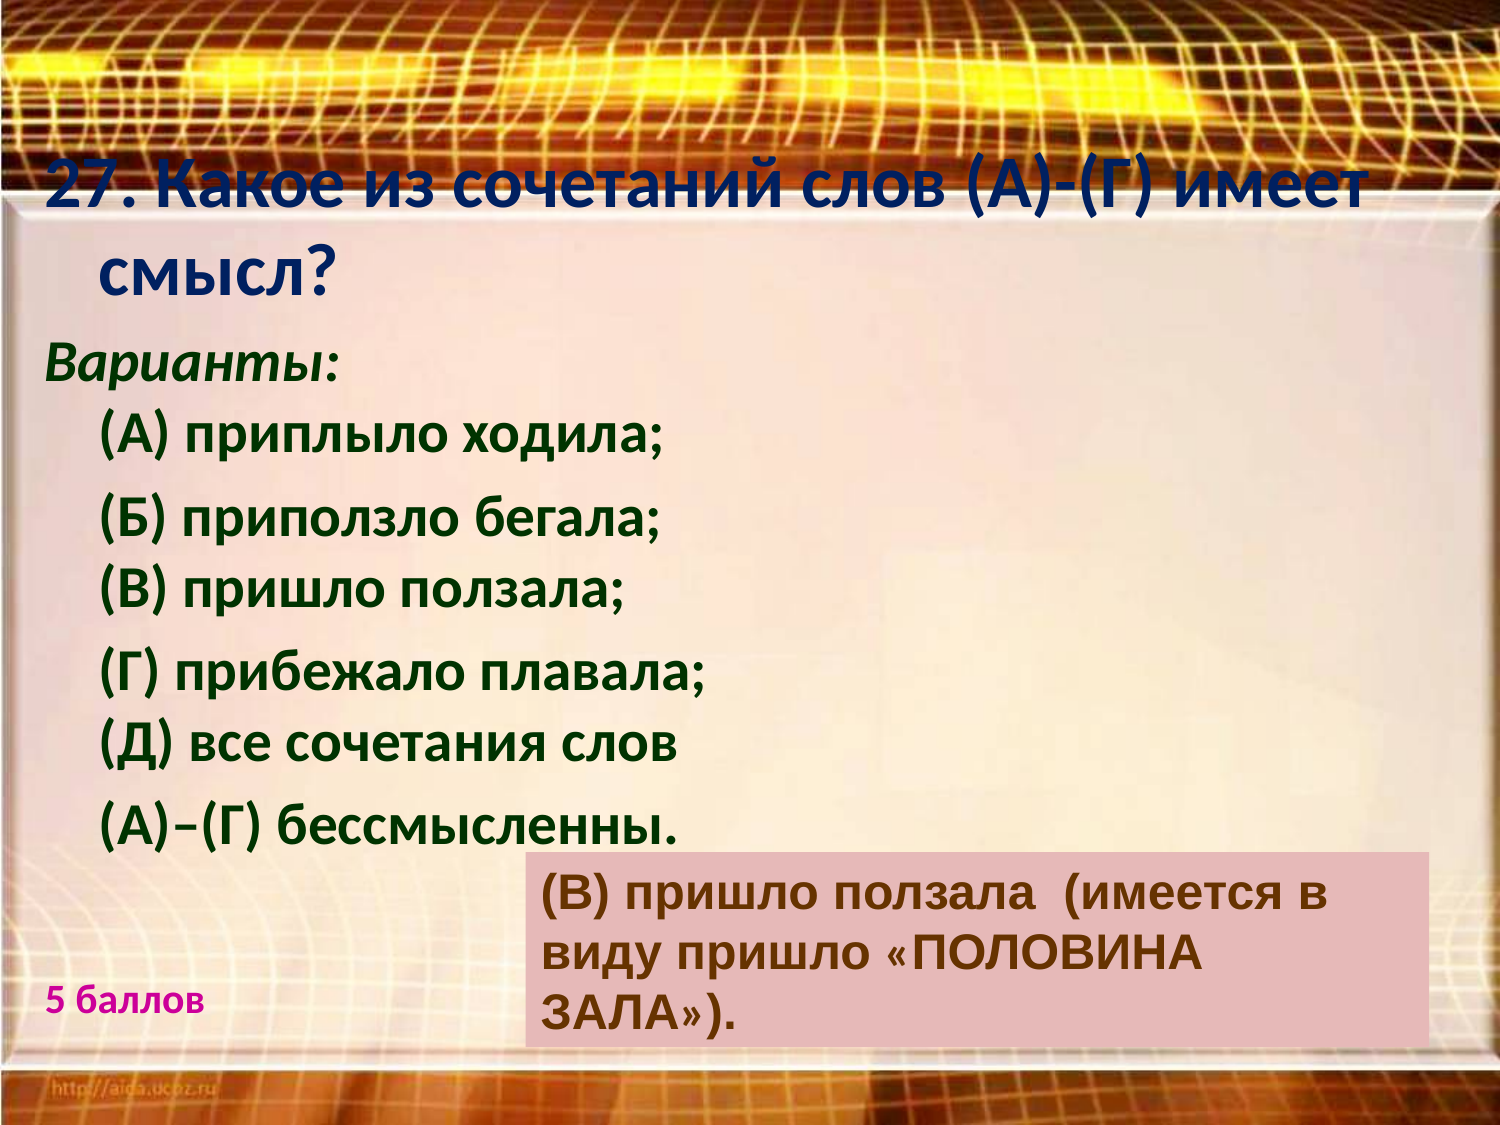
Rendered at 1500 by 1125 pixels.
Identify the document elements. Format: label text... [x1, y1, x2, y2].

text_box 5 баллов [30, 964, 221, 1029]
list 27. Какое из сочетаний слов (А)-(Г) имеет смысл? Варианты: (А) приплыло ходила; (Б) приползло бегала; (В) пришло ползала; (Г) прибежало плавала; (Д) все сочетания слов (А)–(Г) бессмысленны. [29, 125, 1500, 868]
text_box (В) пришло ползала (имеется в виду пришло «ПОЛОВИНА ЗАЛА»). [525, 852, 1430, 1048]
picture [0, 0, 1500, 1125]
